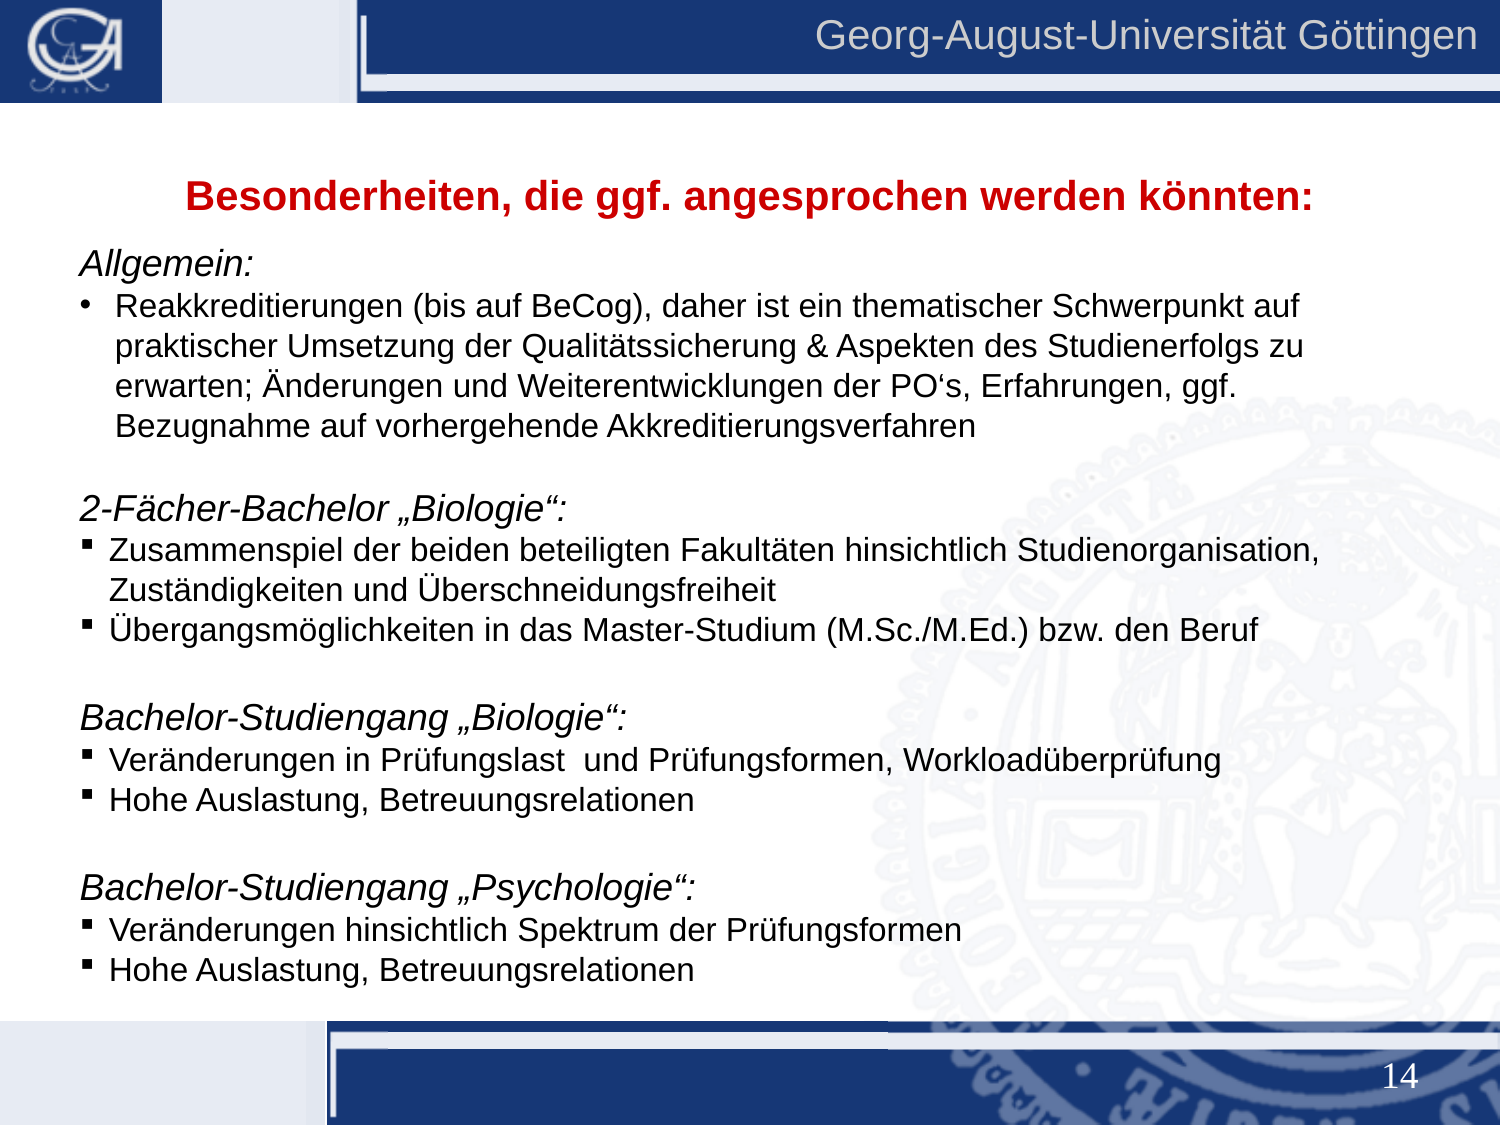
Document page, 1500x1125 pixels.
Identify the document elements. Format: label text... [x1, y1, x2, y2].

picture [0, 0, 1500, 104]
picture [0, 1021, 326, 1125]
text_box Allgemein: Reakkreditierungen (bis auf BeCog), daher ist ein thematischer Schwerpunkt auf praktischer Umsetzung der Qualitätssicherung & Aspekten des Studienerfolgs zu erwarten; Änderungen und Weiterentwicklungen der PO‘s, Erfahrungen, ggf. Bezugnahme auf vorhergehende Akkreditierungsverfahren 2-Fächer-Bachelor „Biologie“: Zusammenspiel der beiden beteiligten Fakultäten hinsichtlich Studienorganisation, Zuständigkeiten und Überschneidungsfreiheit Übergangsmöglichkeiten in das Master-Studium (M.Sc./M.Ed.) bzw. den Beruf Bachelor-Studiengang „Biologie“: Veränderungen in Prüfungslast und Prüfungsformen, Workloadüberprüfung Hohe Auslastung, Betreuungsrelationen Bachelor-Studiengang „Psychologie“: Veränderungen hinsichtlich Spektrum der Prüfungsformen Hohe Auslastung, Betreuungsrelationen [64, 231, 1412, 1021]
picture [327, 371, 1500, 1125]
title Besonderheiten, die ggf. angesprochen werden könnten: [112, 112, 1388, 288]
